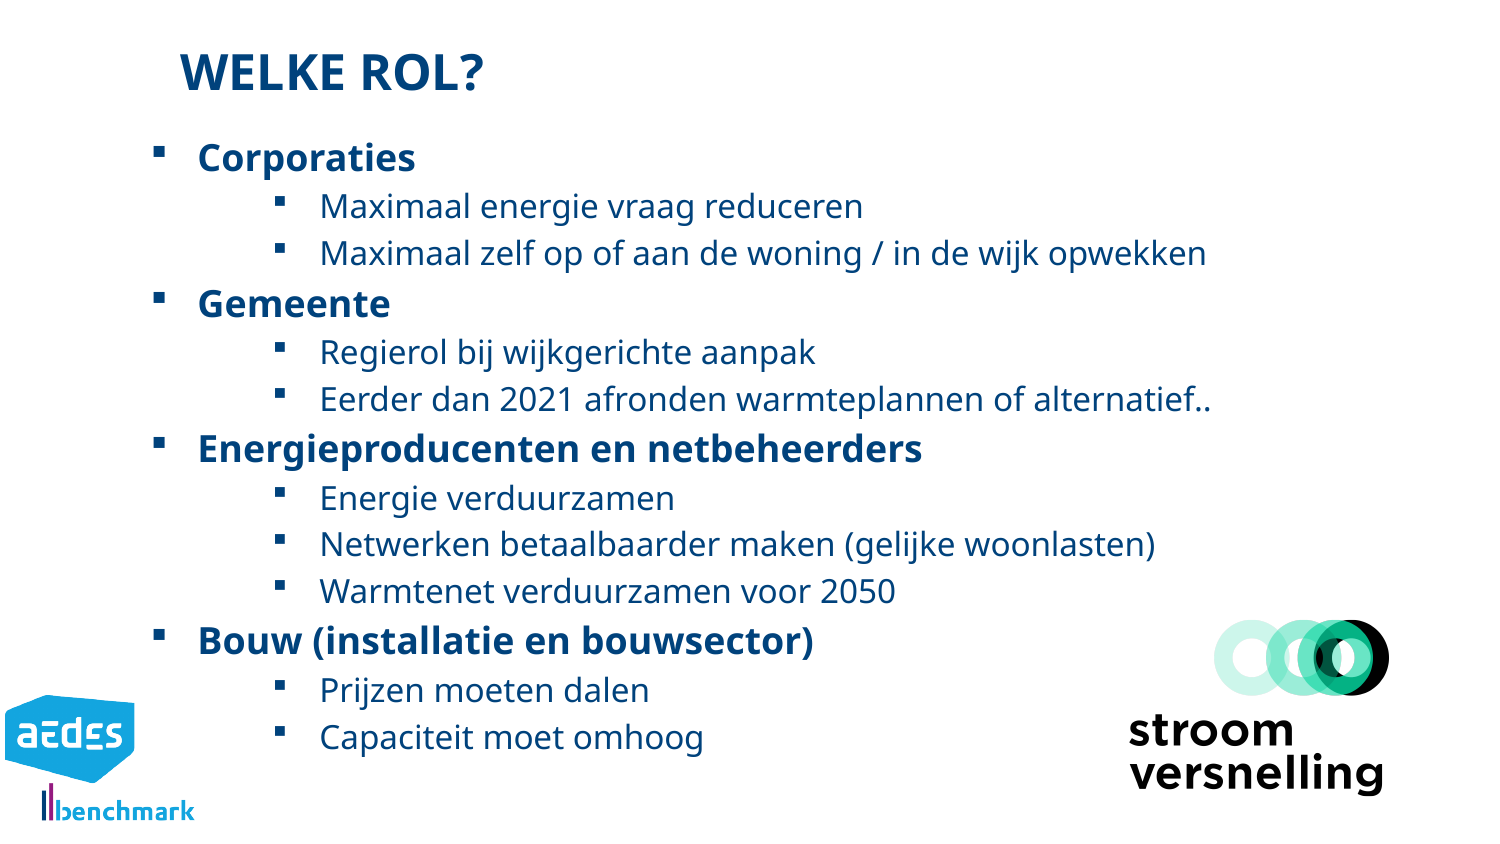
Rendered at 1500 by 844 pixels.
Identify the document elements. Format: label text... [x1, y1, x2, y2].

picture [5, 695, 195, 828]
title Welke Rol? [165, 43, 1425, 97]
picture [1127, 619, 1391, 797]
list Corporaties Maximaal energie vraag reduceren Maximaal zelf op of aan de woning / in de wijk opwekken Gemeente Regierol bij wijkgerichte aanpak Eerder dan 2021 afronden warmteplannen of alternatief.. Energieproducenten en netbeheerders Energie verduurzamen Netwerken betaalbaarder maken (gelijke woonlasten) Warmtenet verduurzamen voor 2050 Bouw (installatie en bouwsector) Prijzen moeten dalen Capaciteit moet omhoog [135, 126, 1425, 767]
